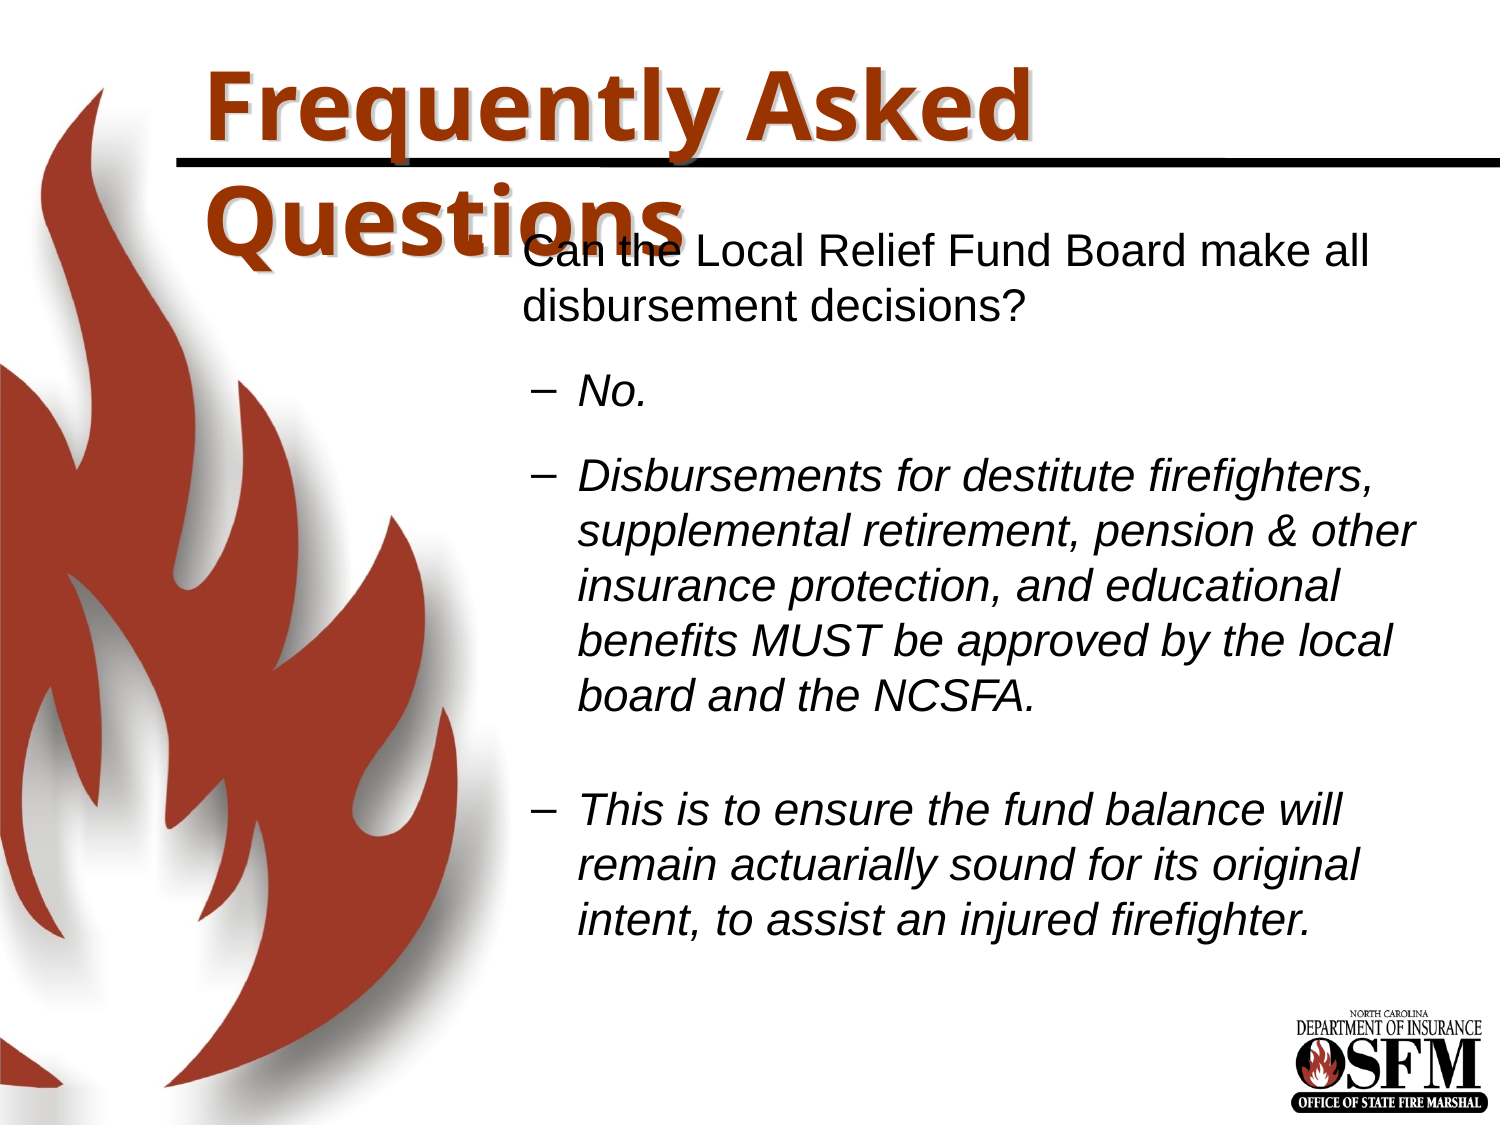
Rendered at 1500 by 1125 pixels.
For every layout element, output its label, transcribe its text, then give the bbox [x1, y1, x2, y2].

picture [0, 87, 513, 1125]
title Frequently Asked Questions [187, 37, 1500, 169]
picture [1291, 1010, 1488, 1113]
list Can the Local Relief Fund Board make all disbursement decisions? No. Disbursements for destitute firefighters, supplemental retirement, pension & other insurance protection, and educational benefits MUST be approved by the local board and the NCSFA. This is to ensure the fund balance will remain actuarially sound for its original intent, to assist an injured firefighter. [449, 212, 1463, 1001]
